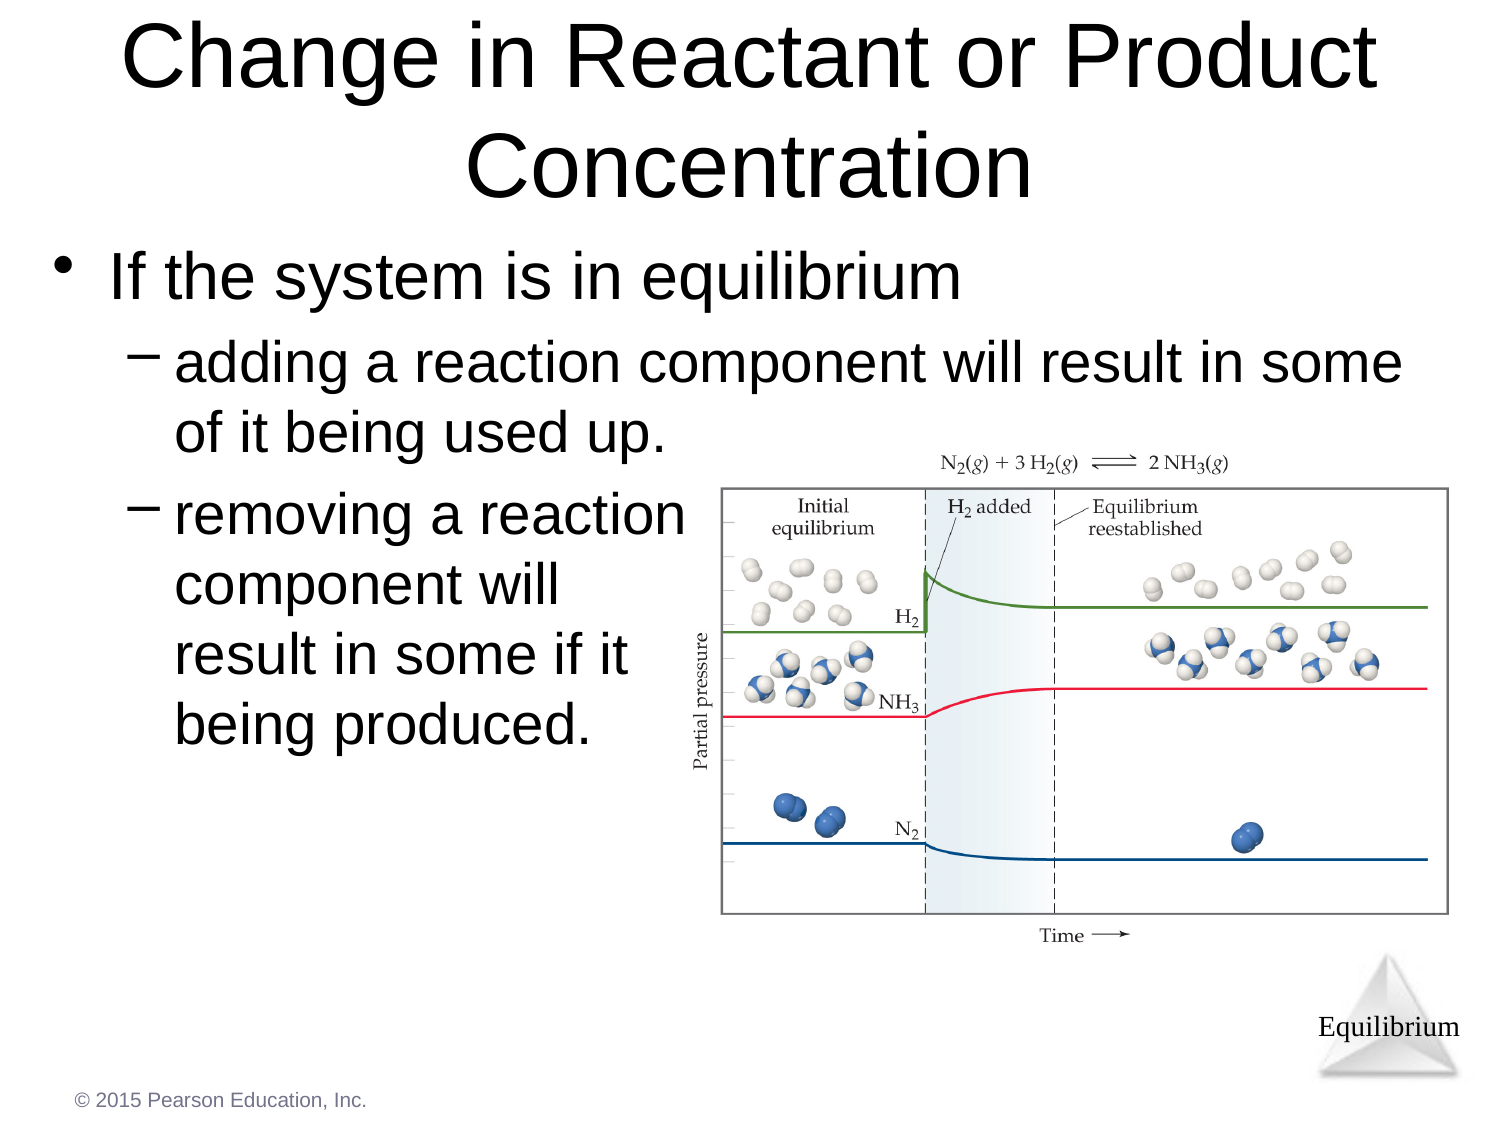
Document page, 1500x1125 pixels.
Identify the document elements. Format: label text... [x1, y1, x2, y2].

list If the system is in equilibrium adding a reaction component will result in some of it being used up. removing a reaction component will result in some if it being produced. [37, 224, 1463, 688]
title Change in Reactant or Product Concentration [0, 0, 1500, 213]
picture [687, 449, 1500, 1125]
